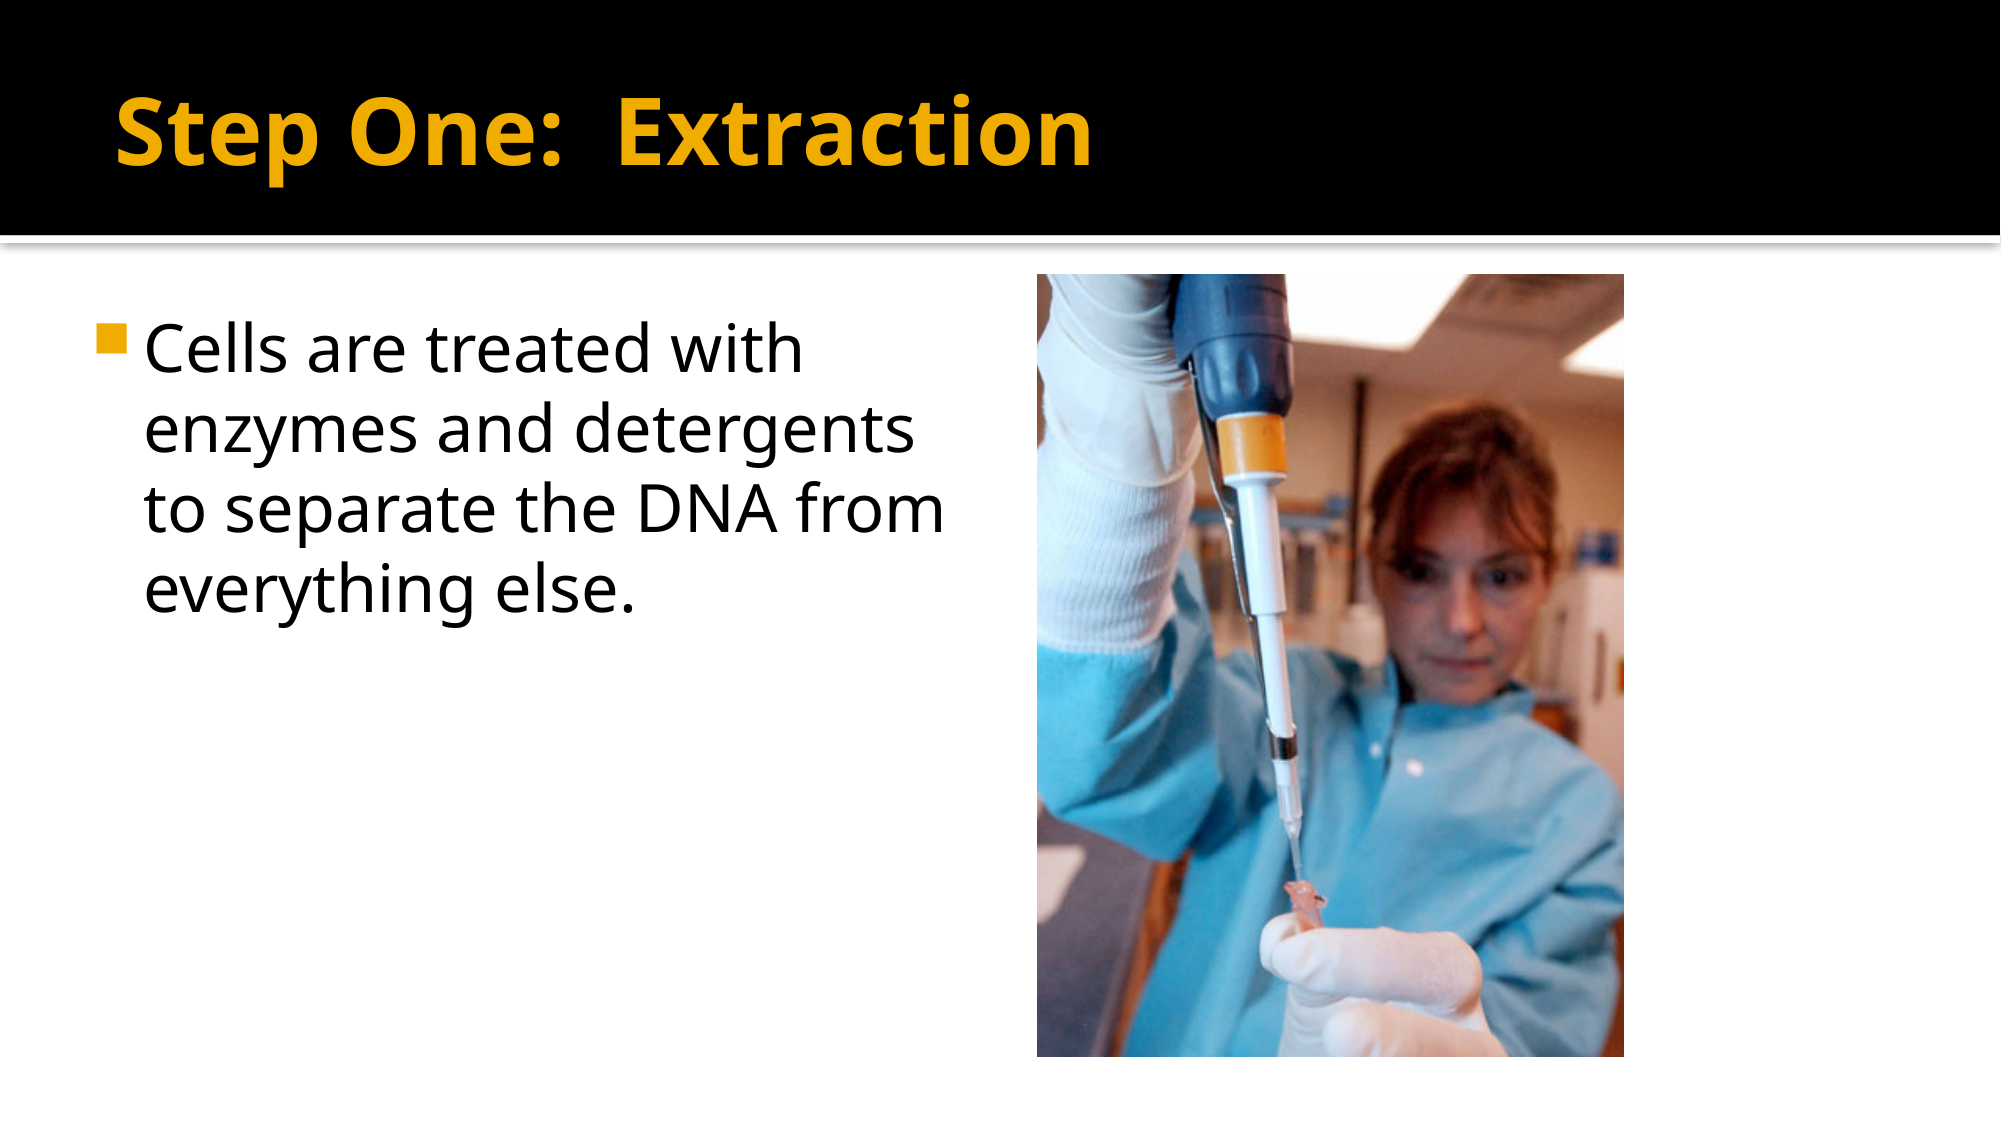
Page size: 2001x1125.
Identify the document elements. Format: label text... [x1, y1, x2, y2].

picture [1037, 274, 1624, 1057]
title Step One: Extraction [99, 25, 1900, 231]
list Cells are treated with enzymes and detergents to separate the DNA from everything else. [62, 290, 1001, 1051]
